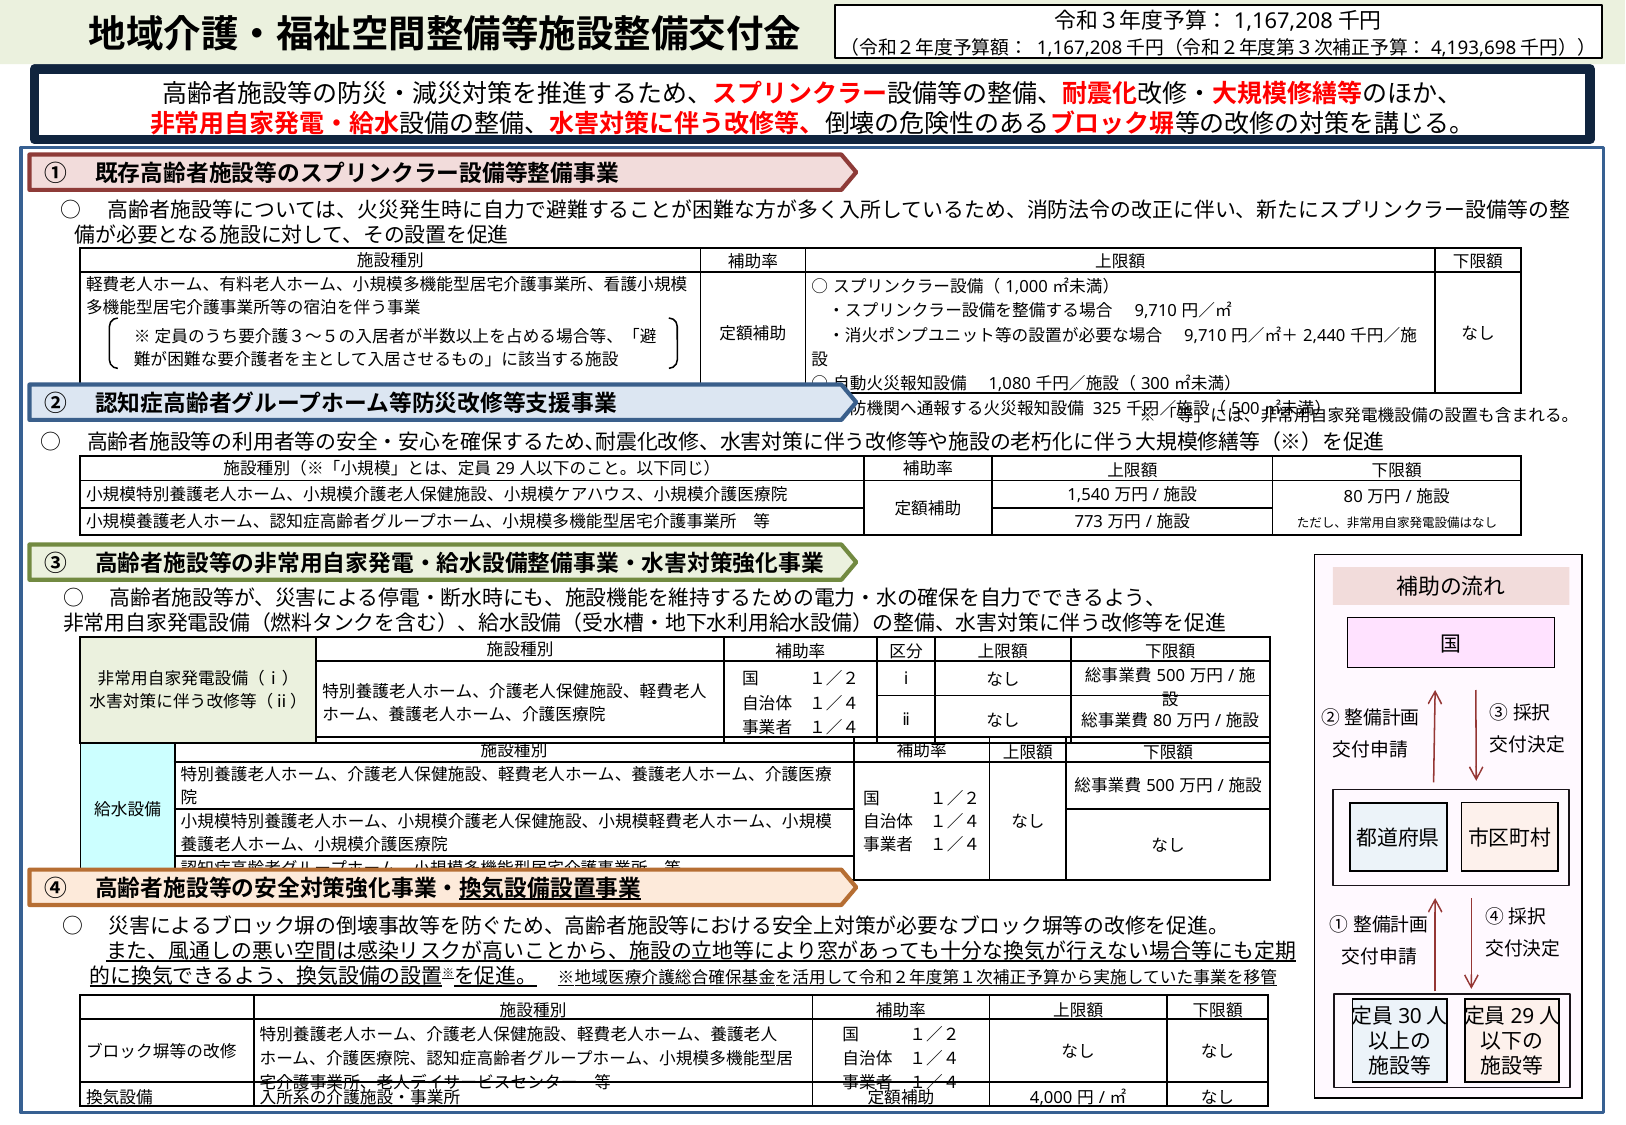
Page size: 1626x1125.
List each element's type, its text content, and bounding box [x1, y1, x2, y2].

table_cell 国 １／２ 自治体 １／４ 事業者 １／４ [813, 1020, 989, 1081]
text_box ○ 高齢者施設等が、災害による停電・断水時にも、施設機能を維持するための電力・水の確保を自力でできるよう、 非常用自家発電設備（燃料タンクを含む）、給水設備（受水槽・地下水利用給水設備）の整備、水害対策に伴う改修等を促進 [48, 577, 1269, 643]
text_box ○ 災害によるブロック塀の倒壊事故等を防ぐため、高齢者施設等における安全上対策が必要なブロック塀等の改修を促進。 また、風通しの悪い空間は感染リスクが高いことから、施設の立地等により窓があっても十分な換気が行えない場合等にも定期的に換気できるよう、換気設備の設置※を促進。 ※地域医療介護総合確保基金を活用して令和２年度第１次補正予算から実施していた事業を移管 [47, 905, 1297, 995]
table_cell 小規模特別養護老人ホーム、小規模介護老人保健施設、小規模ケアハウス、小規模介護医療院 [81, 481, 863, 507]
table_cell 特別養護老人ホーム、介護老人保健施設、軽費老人ホーム、養護老人ホーム、介護医療院、認知症高齢者グループホーム、小規模多機能型居宅介護事業所、老人デイサービスセンター 等 [255, 1020, 812, 1081]
table_header 施設種別（※「小規模」とは、定員29人以下のこと。以下同じ） [81, 461, 863, 480]
table_header 補助率 [855, 744, 989, 761]
table_cell なし [990, 763, 1065, 879]
table_header 補助率 [813, 996, 989, 1018]
table_header 給水設備 [81, 744, 174, 869]
table_cell 総事業費500万円/施設 [1072, 662, 1269, 695]
table_cell 総事業費500万円/施設 [1067, 763, 1269, 808]
table_cell なし [936, 662, 1070, 695]
text_box 地域介護・福祉空間整備等施設整備交付金 [0, 0, 1625, 66]
table_header 上限額 [990, 744, 1065, 761]
table_cell 80万円/施設 ただし、非常用自家発電設備はなし [1273, 481, 1520, 534]
table_cell 定額補助 [865, 481, 991, 534]
table_cell ⅱ [878, 696, 934, 742]
table_cell ⅰ [878, 662, 934, 695]
table_cell なし [936, 696, 1070, 742]
text_box 高齢者施設等の防災・減災対策を推進するため、スプリンクラー設備等の整備、耐震化改修・大規模修繕等のほか、 非常用自家発電・給水設備の整備、水害対策に伴う改修等、倒壊の危険性のあるブロック塀等の改修の対策を講じる。 [33, 67, 1592, 142]
text_box ④ 高齢者施設等の安全対策強化事業・換気設備設置事業 [29, 869, 857, 905]
text_box ○ 高齢者施設等については、火災発生時に自力で避難することが困難な方が多く入所しているため、消防法令の改正に伴い、新たにスプリンクラー設備等の整備が必要となる施設に対して、その設置を促進 [47, 189, 1584, 254]
table_header 施設種別 [176, 744, 853, 761]
table_cell 特別養護老人ホーム、介護老人保健施設、軽費老人ホーム、養護老人ホーム、介護医療院 [317, 662, 723, 742]
table_header 上限額 [936, 643, 1070, 660]
table_cell 総事業費80万円/施設 [1072, 696, 1269, 742]
text_box ② 認知症高齢者グループホーム等防災改修等支援事業 [29, 384, 857, 420]
table_cell 小規模養護老人ホーム、認知症高齢者グループホーム、小規模多機能型居宅介護事業所 等 [81, 509, 863, 534]
table_cell なし [1168, 1083, 1267, 1105]
table_header 上限額 [993, 461, 1272, 480]
table_header 下限額 [1273, 457, 1520, 480]
text_box 令和３年度予算：1,167,208千円 （令和２年度予算額： 1,167,208千円（令和２年度第３次補正予算：4,193,698千円）） [833, 3, 1604, 60]
table_cell 4,000円/㎡ [990, 1083, 1166, 1105]
table_header 非常用自家発電設備（ⅰ） 水害対策に伴う改修等（ⅱ） [81, 643, 315, 742]
text_box [21, 147, 1604, 1113]
table_cell 入所系の介護施設・事業所 [255, 1083, 812, 1105]
table_cell 認知症高齢者グループホーム、小規模多機能型居宅介護事業所 等 [176, 857, 853, 879]
table_cell なし [990, 1020, 1166, 1081]
text_box ① 既存高齢者施設等のスプリンクラー設備等整備事業 [29, 154, 857, 190]
table_cell 小規模特別養護老人ホーム、小規模介護老人保健施設、小規模軽費老人ホーム、小規模養護老人ホーム、小規模介護医療院 [176, 810, 853, 855]
table_header 下限額 [1168, 996, 1267, 1018]
table_cell なし [1168, 1020, 1267, 1081]
table_header 補助率 [865, 461, 991, 480]
text_box ③ 高齢者施設等の非常用自家発電・給水設備整備事業・水害対策強化事業 [29, 544, 857, 580]
table_header 施設種別 [317, 643, 723, 660]
table_header 下限額 [1072, 643, 1269, 660]
table_cell 換気設備 [81, 1083, 253, 1105]
table_cell なし [1067, 810, 1269, 879]
table_cell 1,540万円/施設 [993, 481, 1272, 507]
table_cell 国 １／２ 自治体 １／４ 事業者 １／４ [725, 662, 876, 742]
table_header 区分 [878, 643, 934, 660]
text_box ○ 高齢者施設等の利用者等の安全・安心を確保するため､耐震化改修、水害対策に伴う改修等や施設の老朽化に伴う大規模修繕等（※）を促進 [25, 421, 1450, 461]
text_box [109, 318, 678, 369]
text_box ※「等」には、非常用自家発電機設備の設置も含まれる。 [1124, 397, 1594, 433]
table_header 補助率 [725, 643, 876, 660]
text_box ※定員のうち要介護３～５の入居者が半数以上を占める場合等、「避難が困難な要介護者を主として入居させるもの」に該当する施設 [118, 315, 687, 377]
table_cell 特別養護老人ホーム、介護老人保健施設、軽費老人ホーム、養護老人ホーム、介護医療院 [176, 763, 853, 808]
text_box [1302, 554, 1593, 1099]
table_header 施設種別 [255, 996, 812, 1018]
table_cell 773万円/施設 [993, 509, 1272, 534]
table_cell 国 １／２ 自治体 １／４ 事業者 １／４ [855, 763, 989, 879]
table_cell 定額補助 [813, 1083, 989, 1105]
table_header 上限額 [990, 996, 1166, 1018]
table_header [81, 996, 253, 1018]
table_cell ブロック塀等の改修 [81, 1020, 253, 1081]
table_header 下限額 [1067, 744, 1269, 761]
